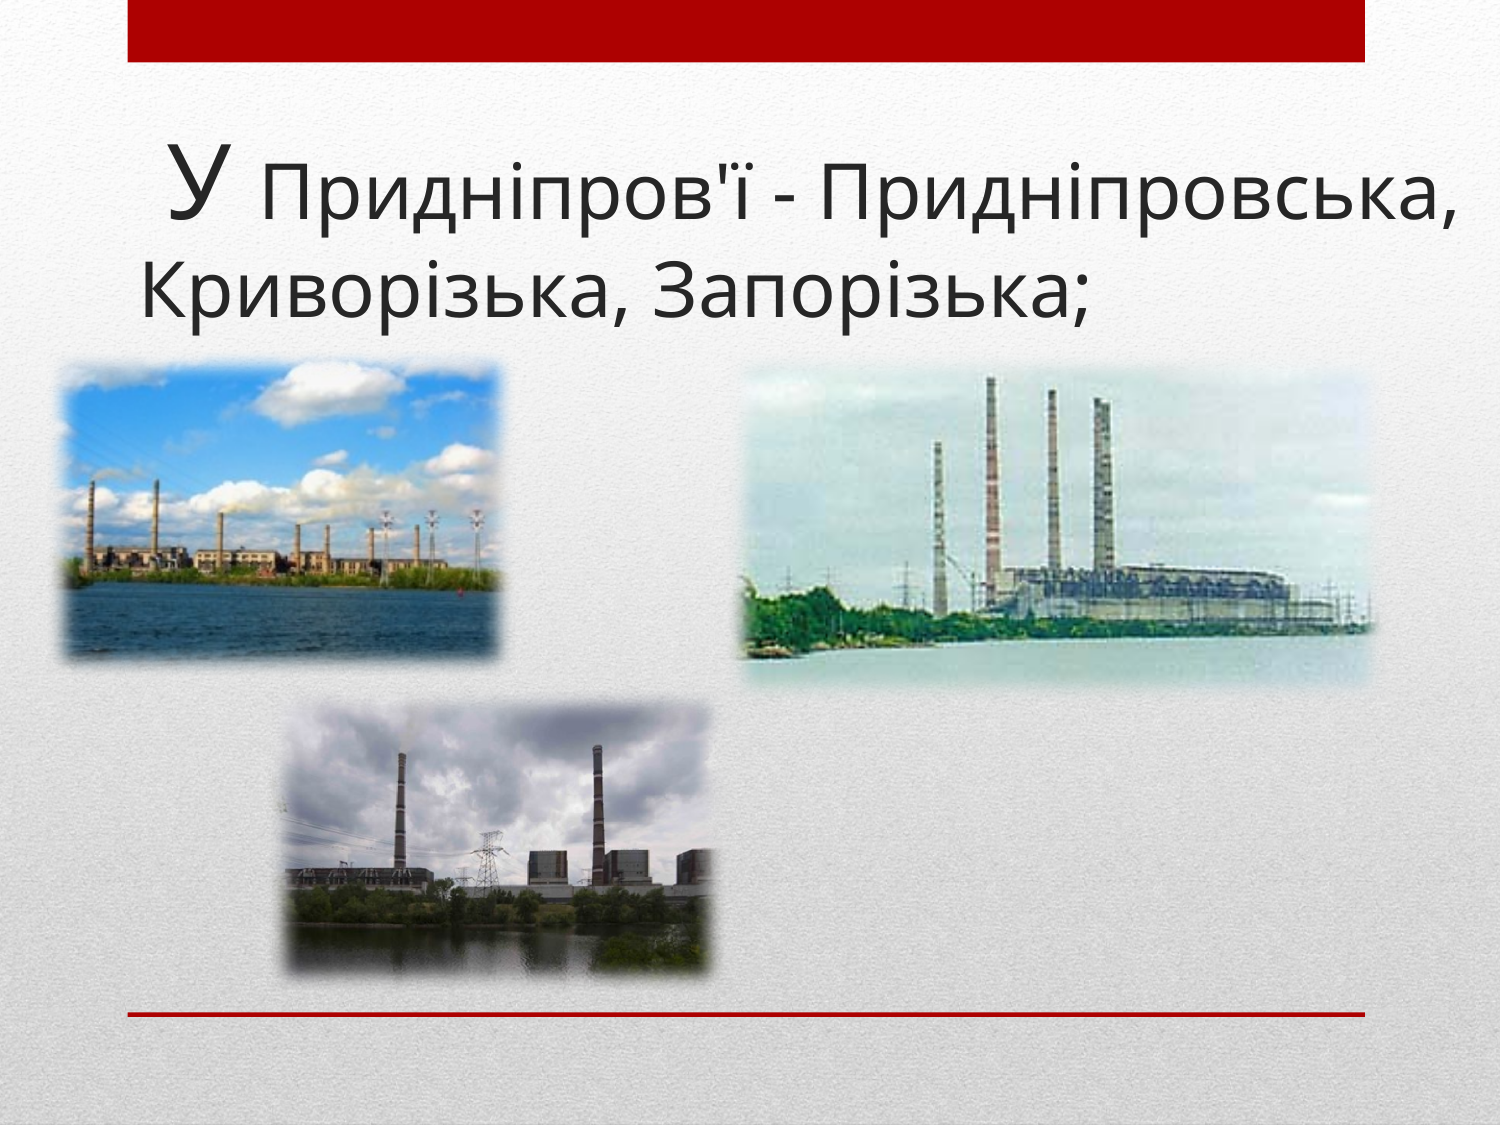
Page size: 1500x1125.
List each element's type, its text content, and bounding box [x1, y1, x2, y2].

title У Придніпров'ї - Придніпровська, Криворізька, Запорізька; [123, 78, 1483, 341]
picture [46, 349, 517, 679]
picture [266, 350, 1388, 994]
